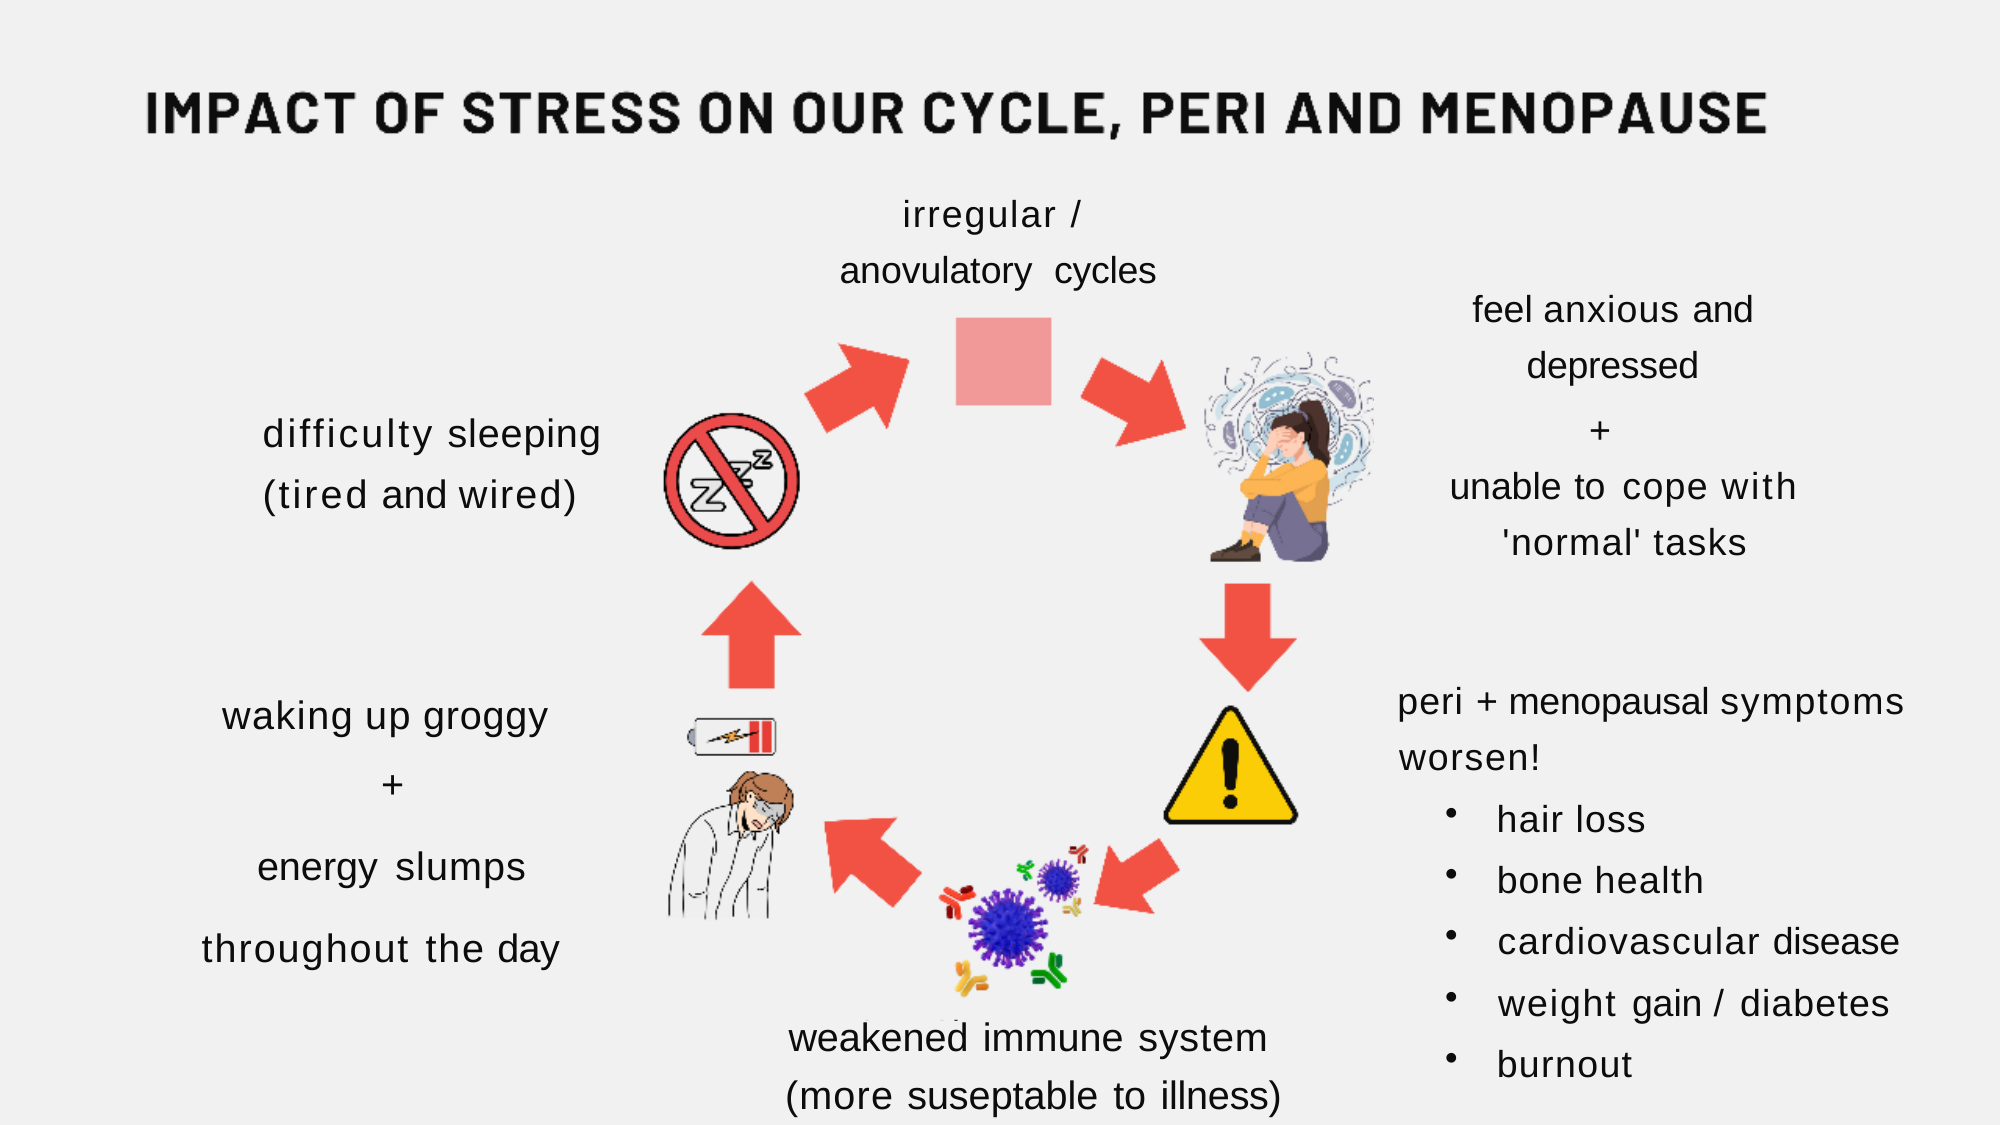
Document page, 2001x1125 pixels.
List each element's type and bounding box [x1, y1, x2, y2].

text_box [0, 0, 2000, 1125]
